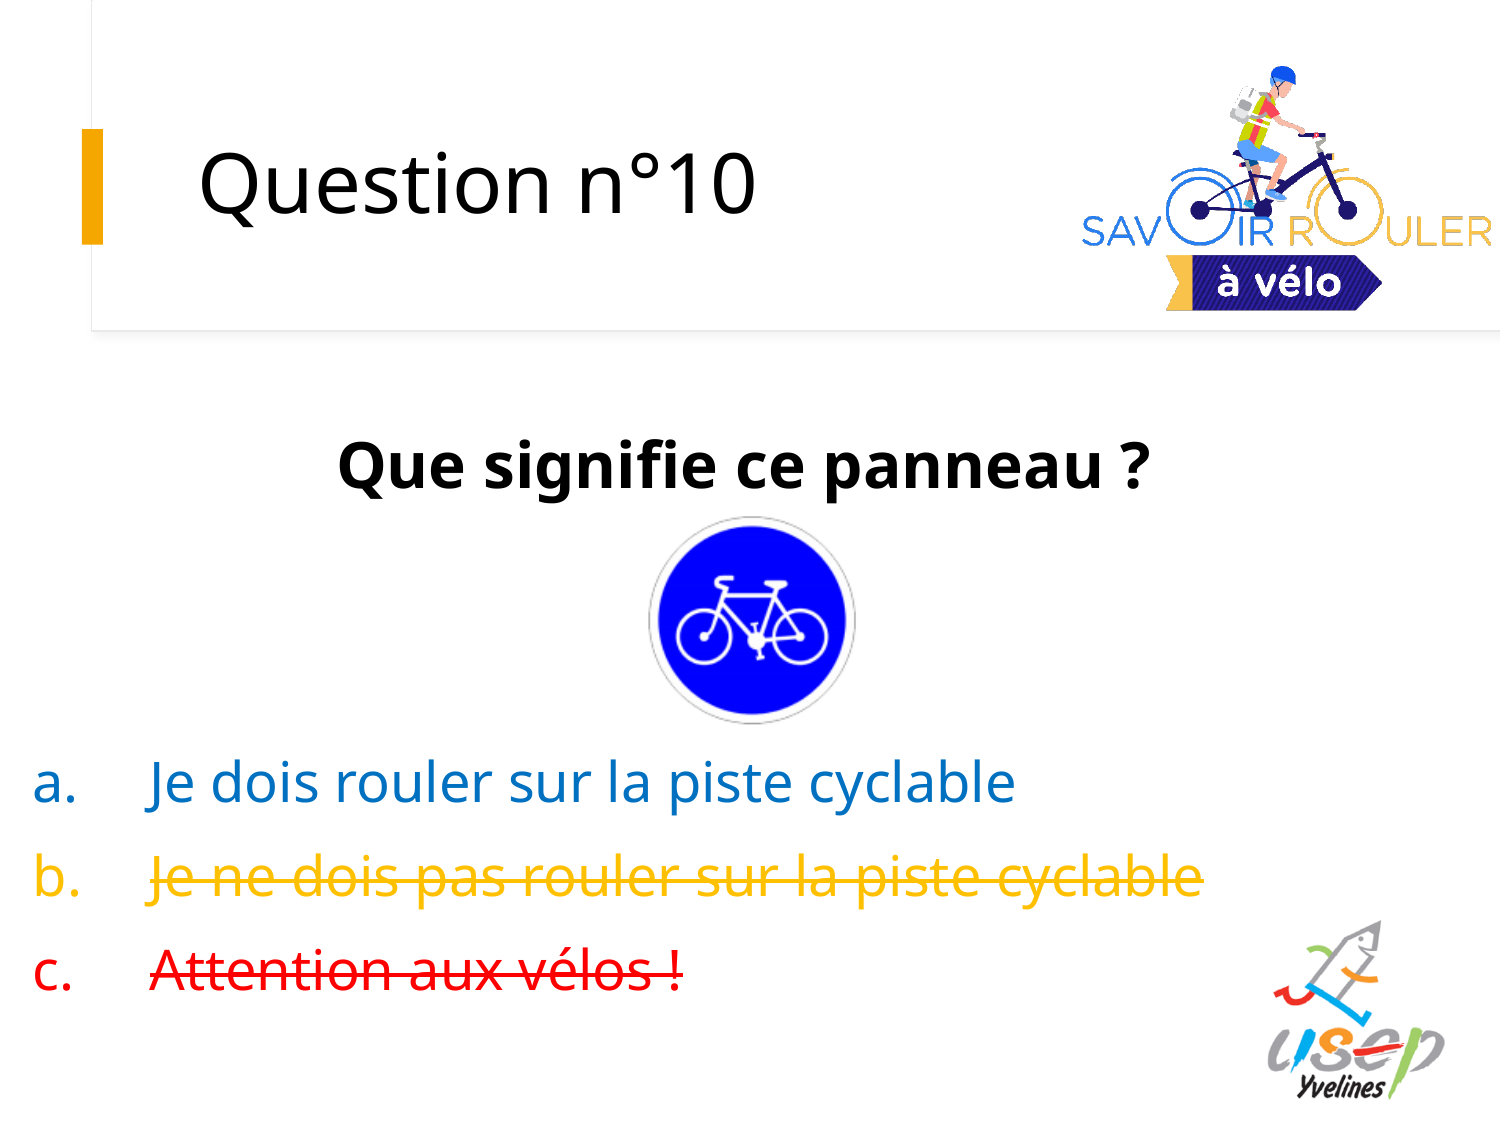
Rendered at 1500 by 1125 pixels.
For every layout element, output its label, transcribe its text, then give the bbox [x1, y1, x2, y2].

list Que signifie ce panneau ? Je dois rouler sur la piste cyclable Je ne dois pas rouler sur la piste cyclable Attention aux vélos ! [17, 408, 1471, 1015]
picture [1240, 905, 1471, 1125]
title Question n°10 [183, 90, 1057, 284]
picture [633, 515, 867, 734]
picture [1057, 58, 1500, 315]
